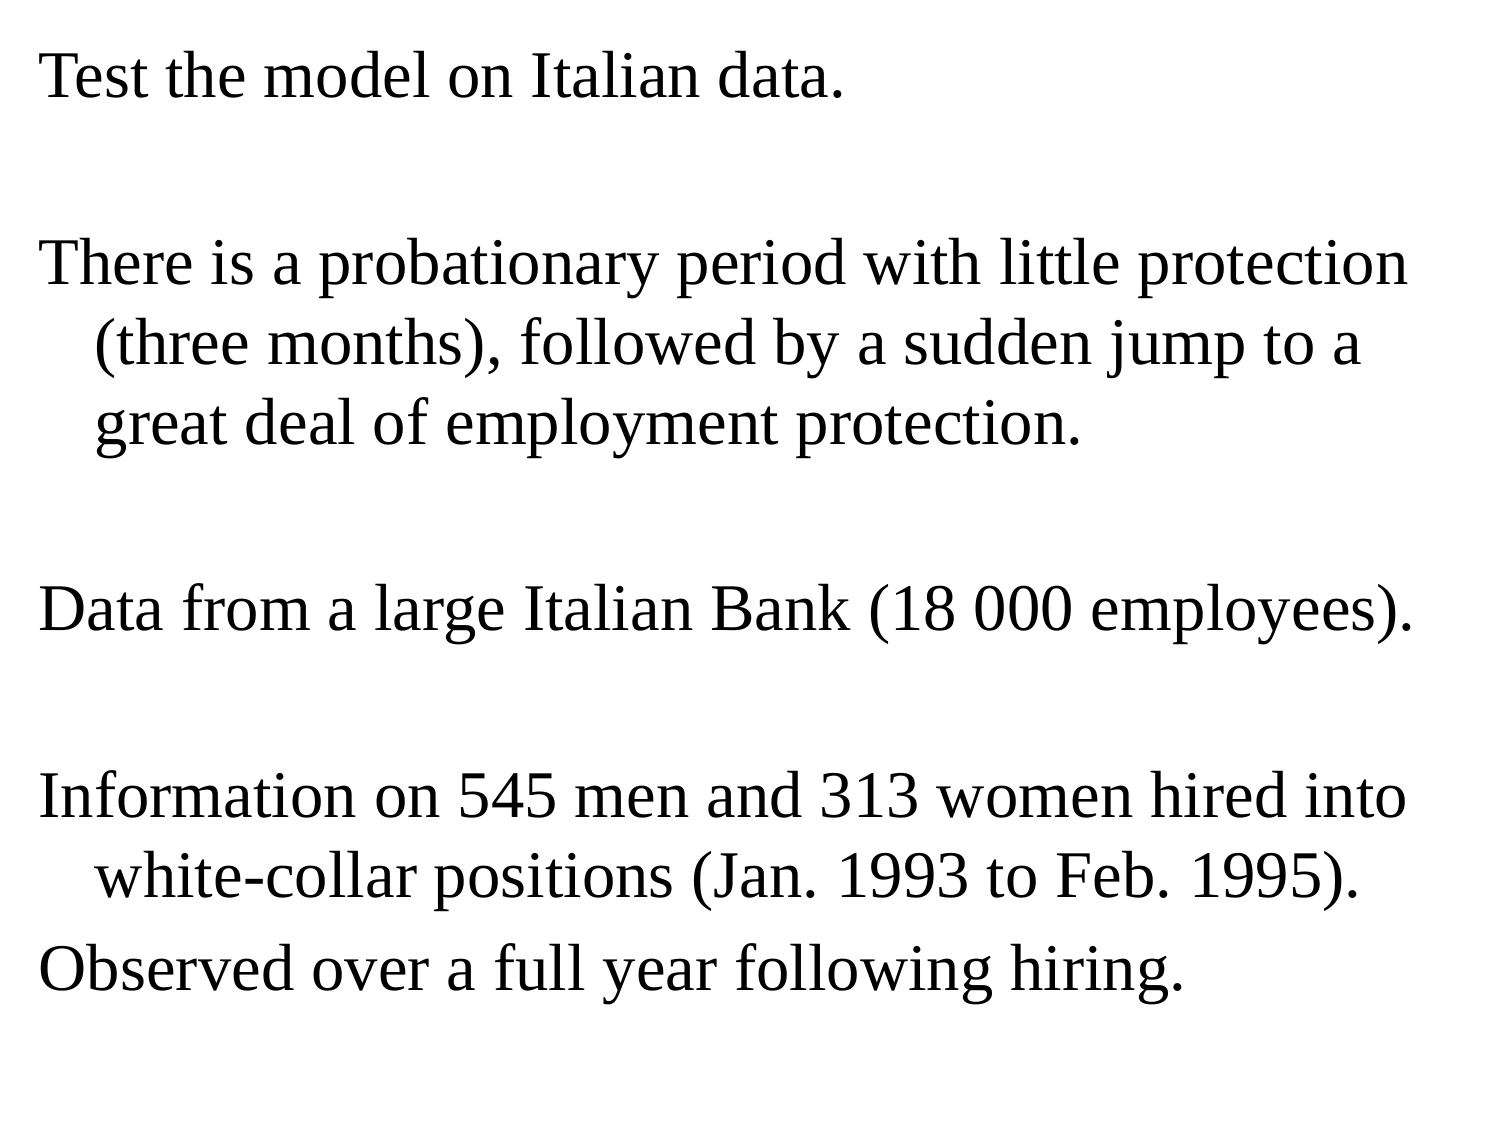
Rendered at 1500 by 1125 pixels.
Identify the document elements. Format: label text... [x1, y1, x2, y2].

list Test the model on Italian data. There is a probationary period with little protection (three months), followed by a sudden jump to a great deal of employment protection. Data from a large Italian Bank (18 000 employees). Information on 545 men and 313 women hired into white-collar positions (Jan. 1993 to Feb. 1995). Observed over a full year following hiring. [23, 23, 1477, 1090]
